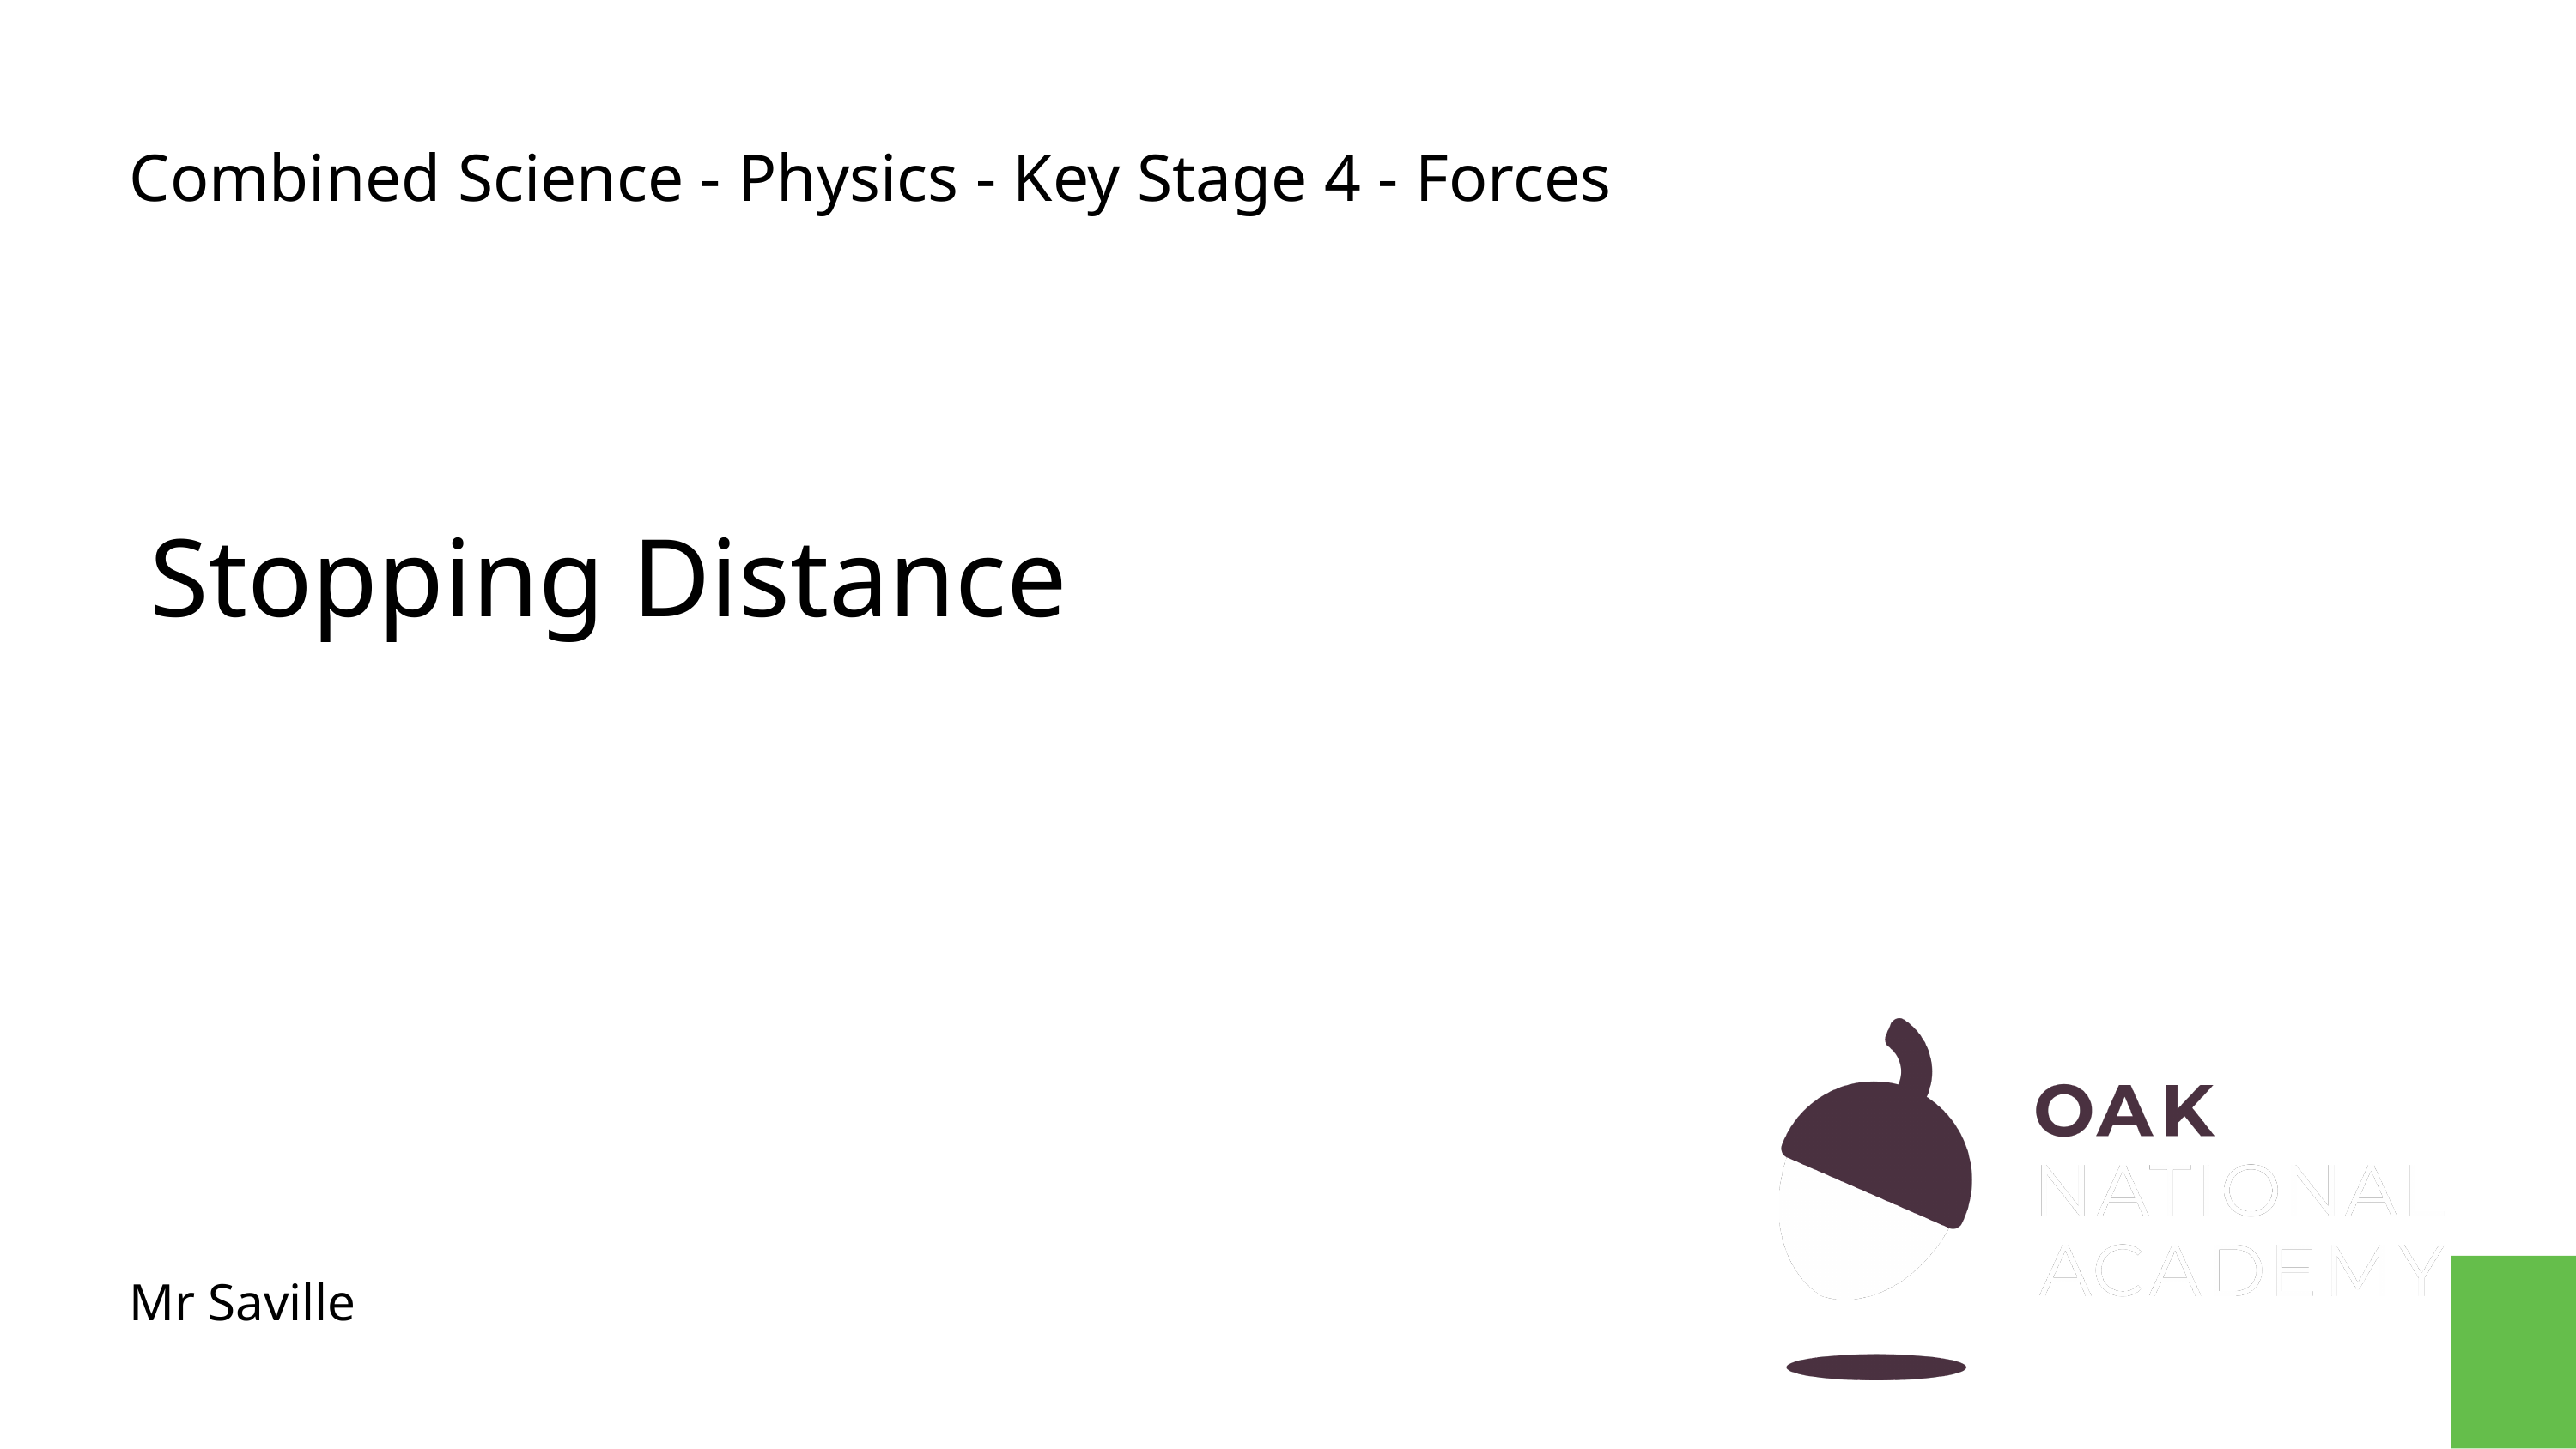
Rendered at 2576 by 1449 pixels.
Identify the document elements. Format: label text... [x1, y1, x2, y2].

text_box Mr Saville [129, 1155, 1242, 1331]
text_box Combined Science - Physics - Key Stage 4 - Forces [129, 124, 2447, 349]
title Stopping Distance [149, 490, 1382, 866]
picture [1779, 1018, 2445, 1380]
